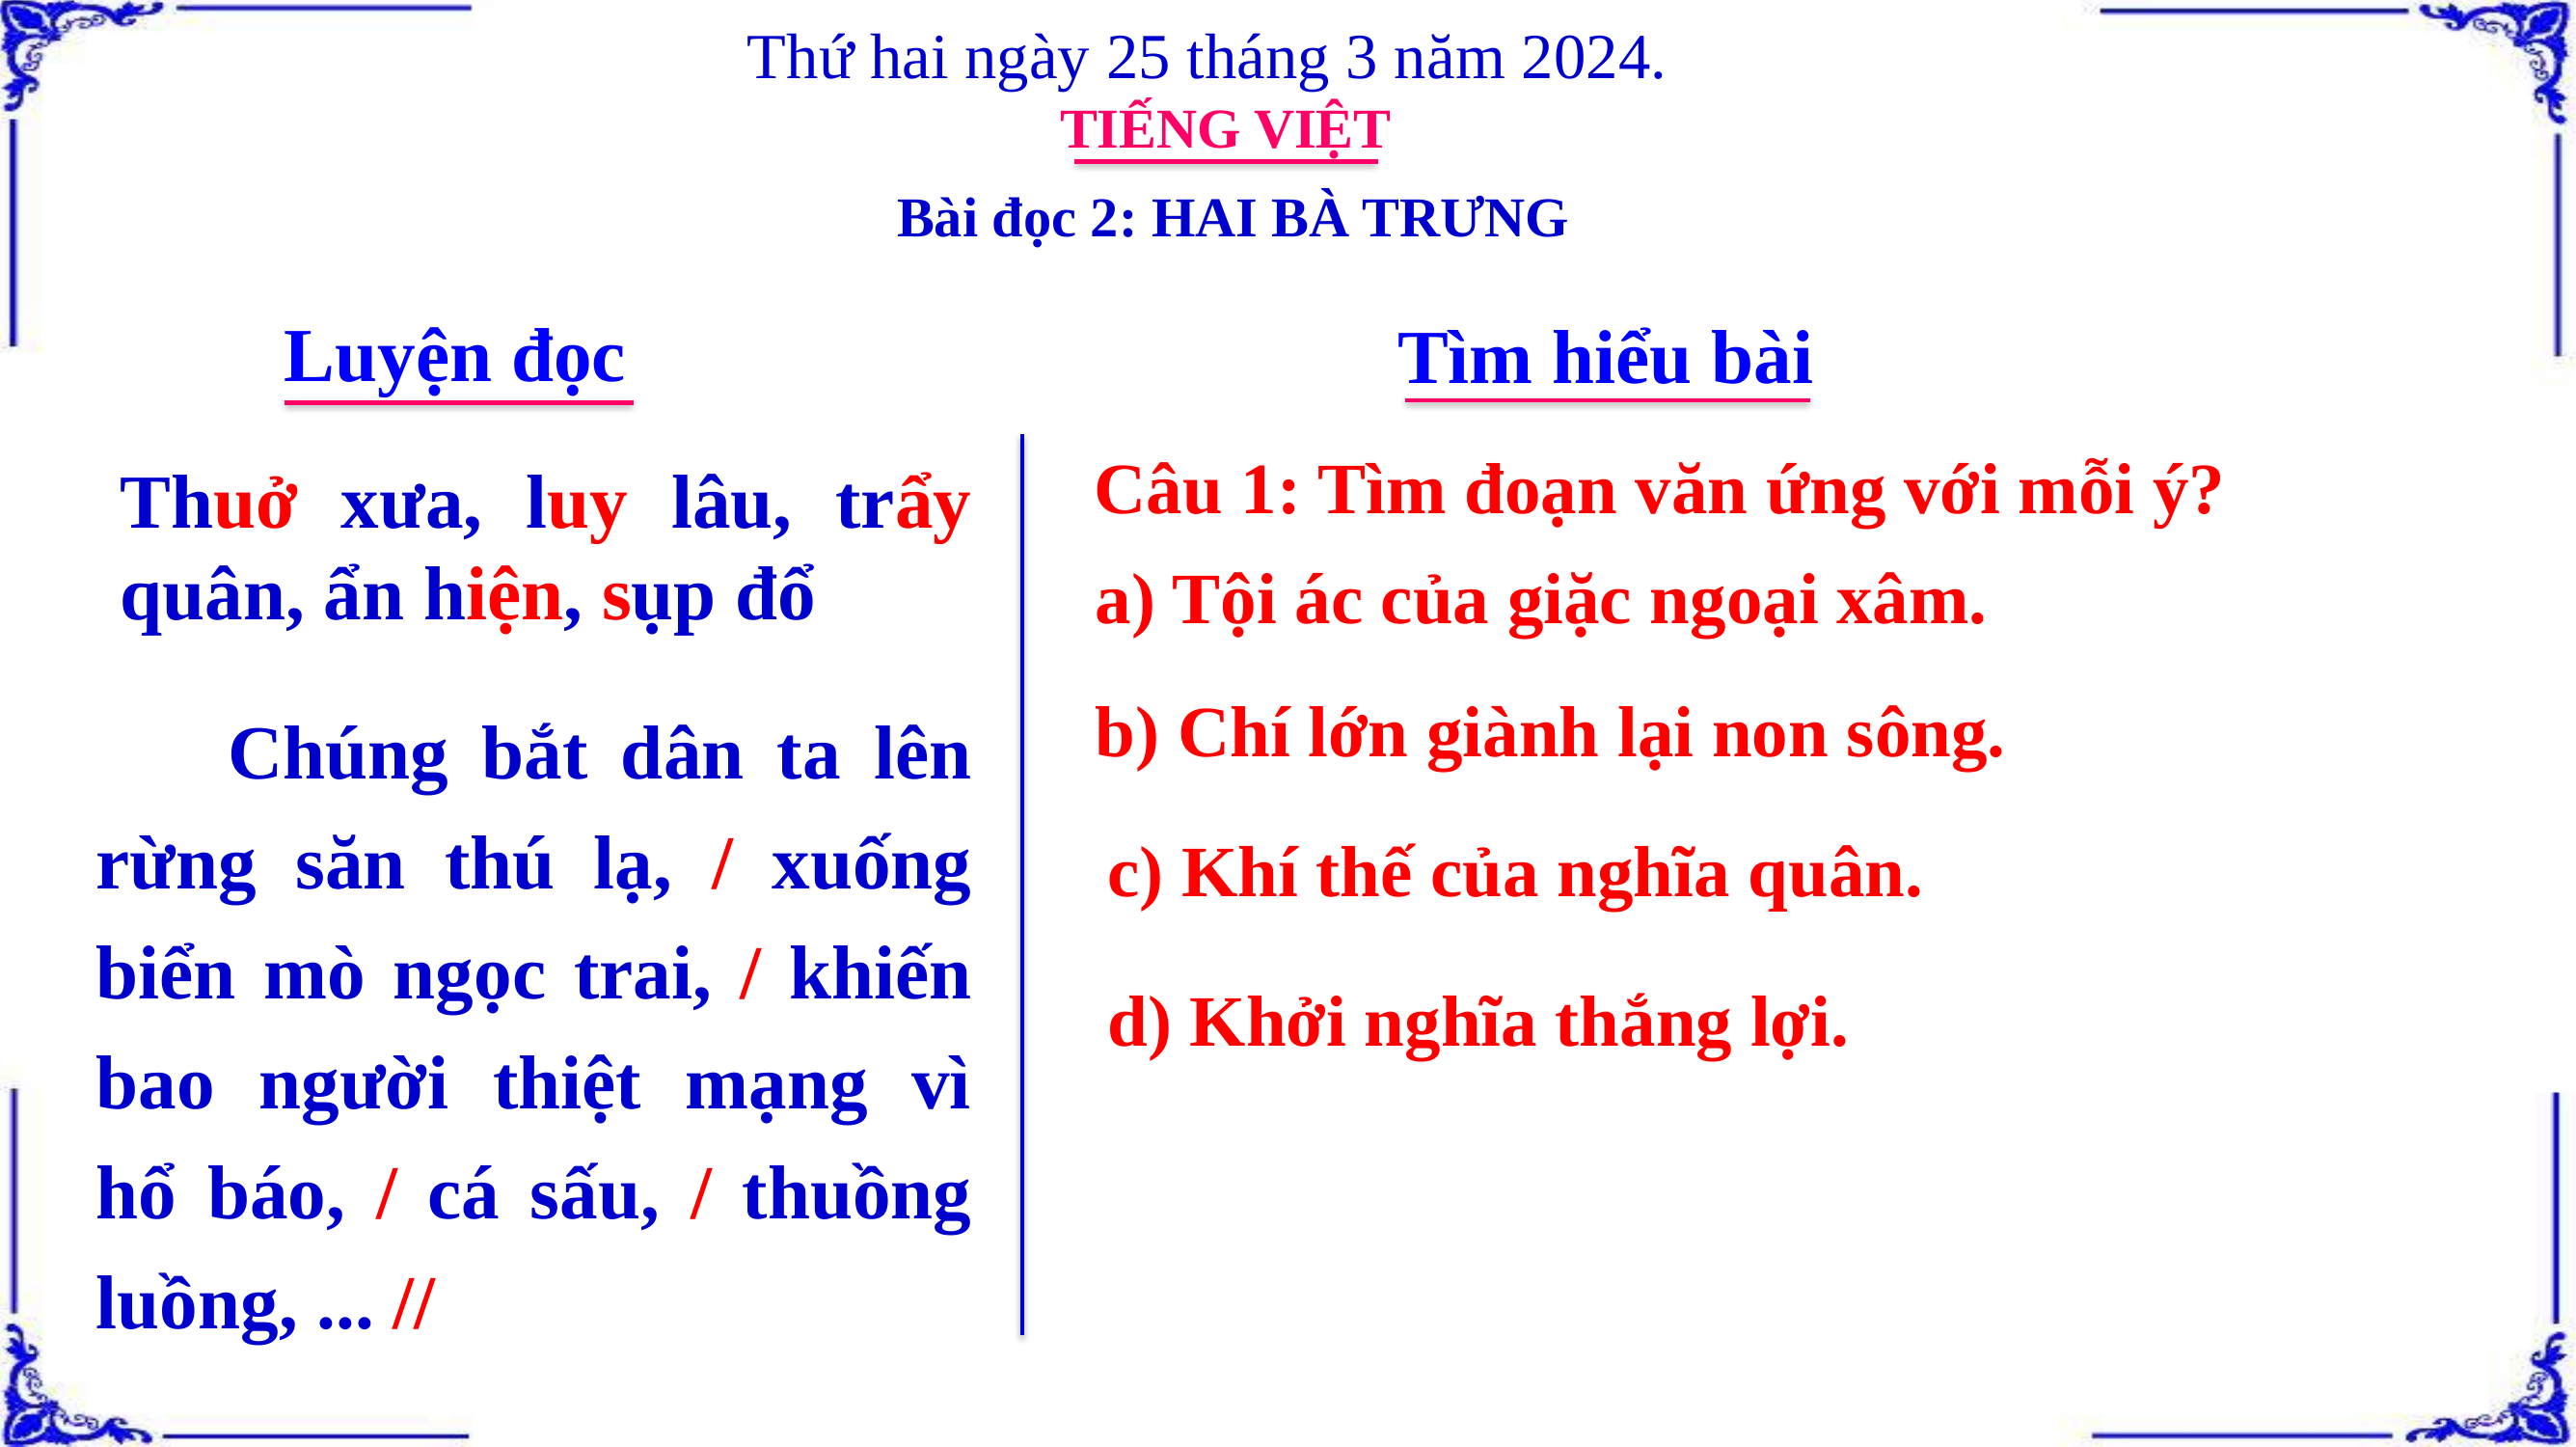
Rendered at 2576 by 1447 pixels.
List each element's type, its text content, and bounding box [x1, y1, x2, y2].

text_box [730, 6, 1710, 260]
text_box c) Khí thế của nghĩa quân. [1093, 816, 2450, 918]
text_box Thuở xưa, luy lâu, trẩy quân, ẩn hiện, sụp đổ [105, 444, 987, 642]
text_box Chúng bắt dân ta lên rừng săn thú lạ, / xuống biển mò ngọc trai, / khiến bao người thiệt mạng vì hổ báo, / cá sấu, / thuồng luồng, ... // [82, 677, 987, 1351]
text_box Câu 1: Tìm đoạn văn ứng với mỗi ý? [1044, 433, 2506, 535]
text_box b) Chí lớn giành lại non sông. [1081, 677, 2468, 778]
text_box a) Tội ác của giặc ngoại xâm. [1081, 544, 2468, 646]
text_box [271, 298, 639, 403]
text_box d) Khởi nghĩa thắng lợi. [1093, 966, 2505, 1068]
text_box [1384, 301, 1827, 406]
picture [0, 0, 2576, 1447]
